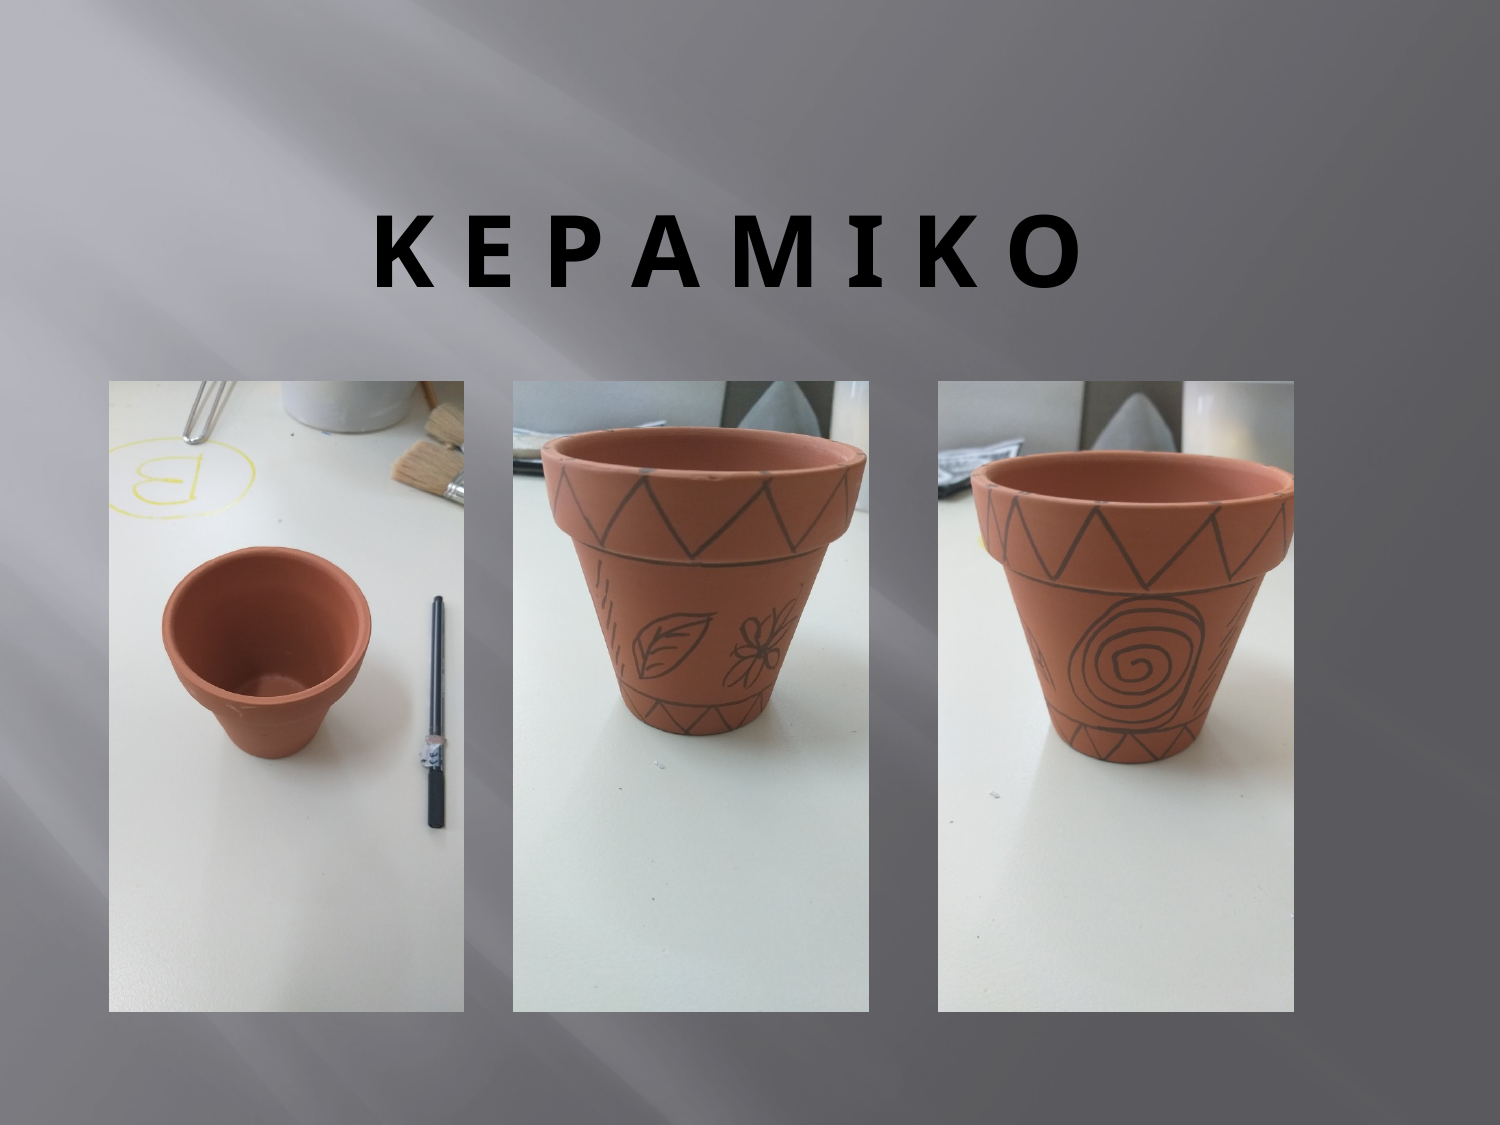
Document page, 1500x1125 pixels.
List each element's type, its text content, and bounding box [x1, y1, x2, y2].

title Κ Ε Ρ Α Μ Ι Κ Ο [88, 66, 1364, 308]
picture [513, 381, 869, 1012]
picture [109, 381, 465, 1012]
picture [938, 381, 1294, 1012]
